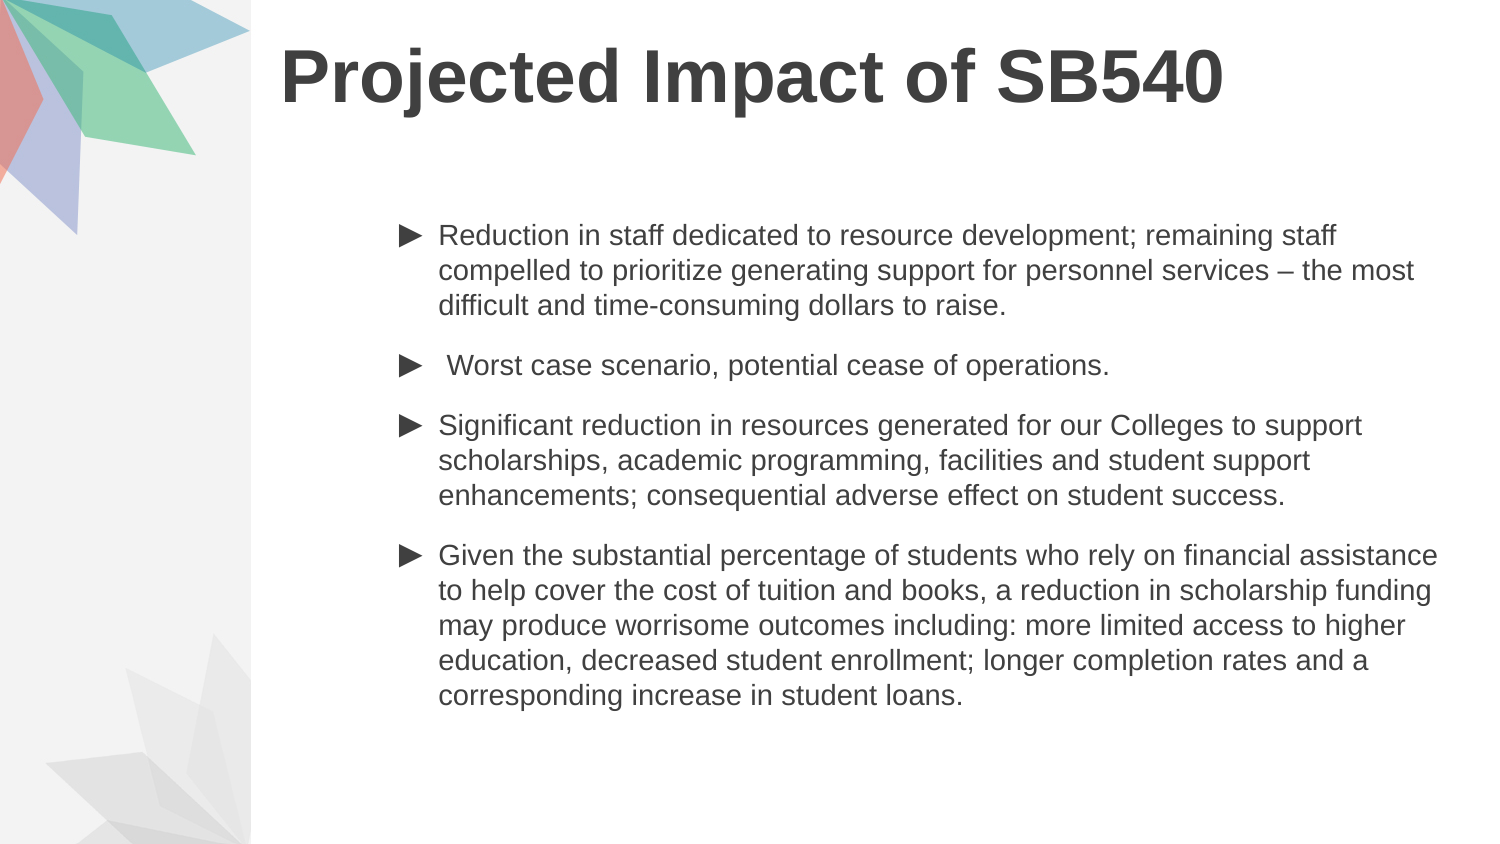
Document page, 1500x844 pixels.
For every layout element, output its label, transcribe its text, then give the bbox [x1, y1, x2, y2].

picture [0, 0, 1500, 844]
list Reduction in staff dedicated to resource development; remaining staff compelled to prioritize generating support for personnel services – the most difficult and time-consuming dollars to raise. Worst case scenario, potential cease of operations. Significant reduction in resources generated for our Colleges to support scholarships, academic programming, facilities and student support enhancements; consequential adverse effect on student success. Given the substantial percentage of students who rely on financial assistance to help cover the cost of tuition and books, a reduction in scholarship funding may produce worrisome outcomes including: more limited access to higher education, decreased student enrollment; longer completion rates and a corresponding increase in student loans. [326, 209, 1461, 765]
title Projected Impact of SB540 [265, 0, 1500, 146]
